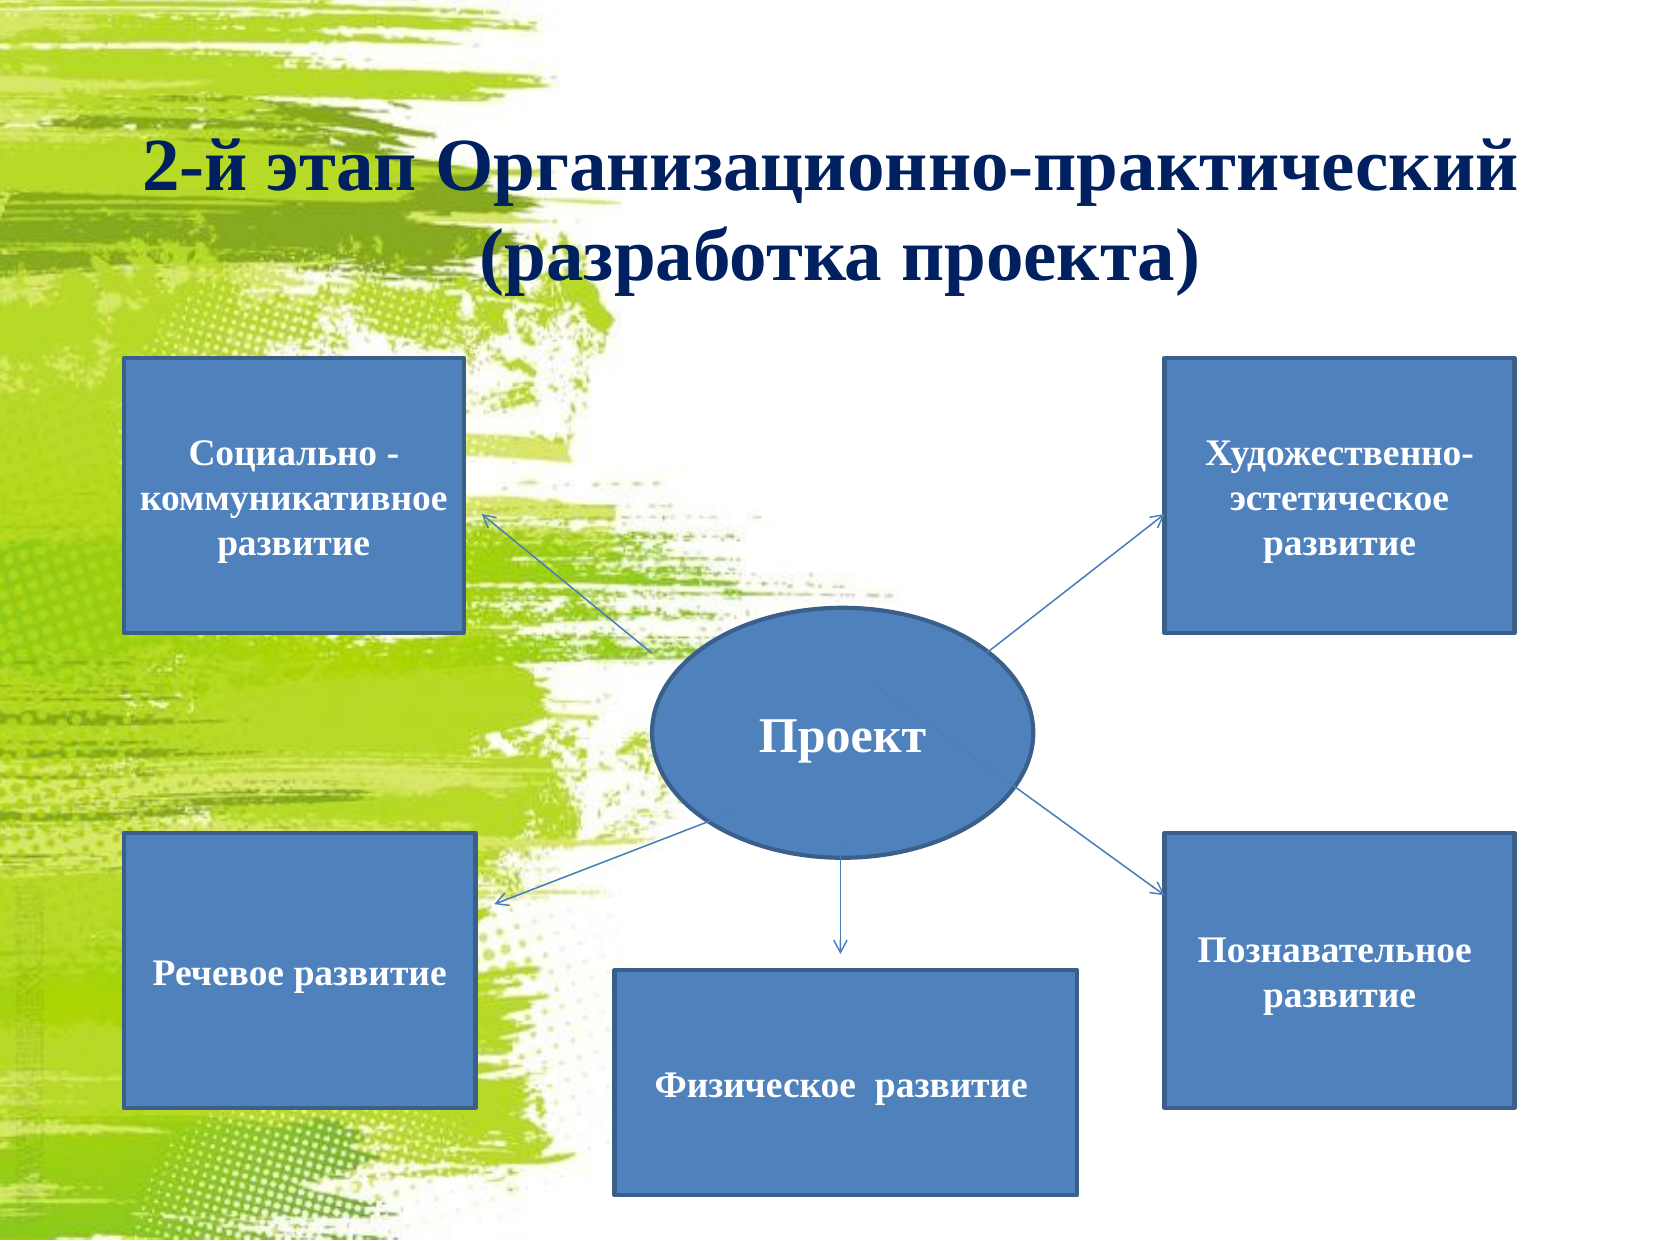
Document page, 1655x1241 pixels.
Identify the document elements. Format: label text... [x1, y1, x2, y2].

text_box Проект [649, 605, 1020, 860]
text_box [481, 513, 653, 654]
text_box Физическое развитие [612, 968, 1079, 1197]
text_box Художественно-эстетическое развитие [1162, 356, 1517, 635]
text_box Социально -коммуникативное развитие [122, 356, 466, 635]
text_box Речевое развитие [122, 831, 478, 1110]
text_box 2-й этап Организационно-практический (разработка проекта) [90, 107, 1591, 393]
picture [0, 0, 1654, 1240]
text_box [494, 811, 735, 905]
text_box Познавательное развитие [1162, 831, 1517, 1110]
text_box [872, 683, 1165, 896]
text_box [985, 513, 1165, 654]
